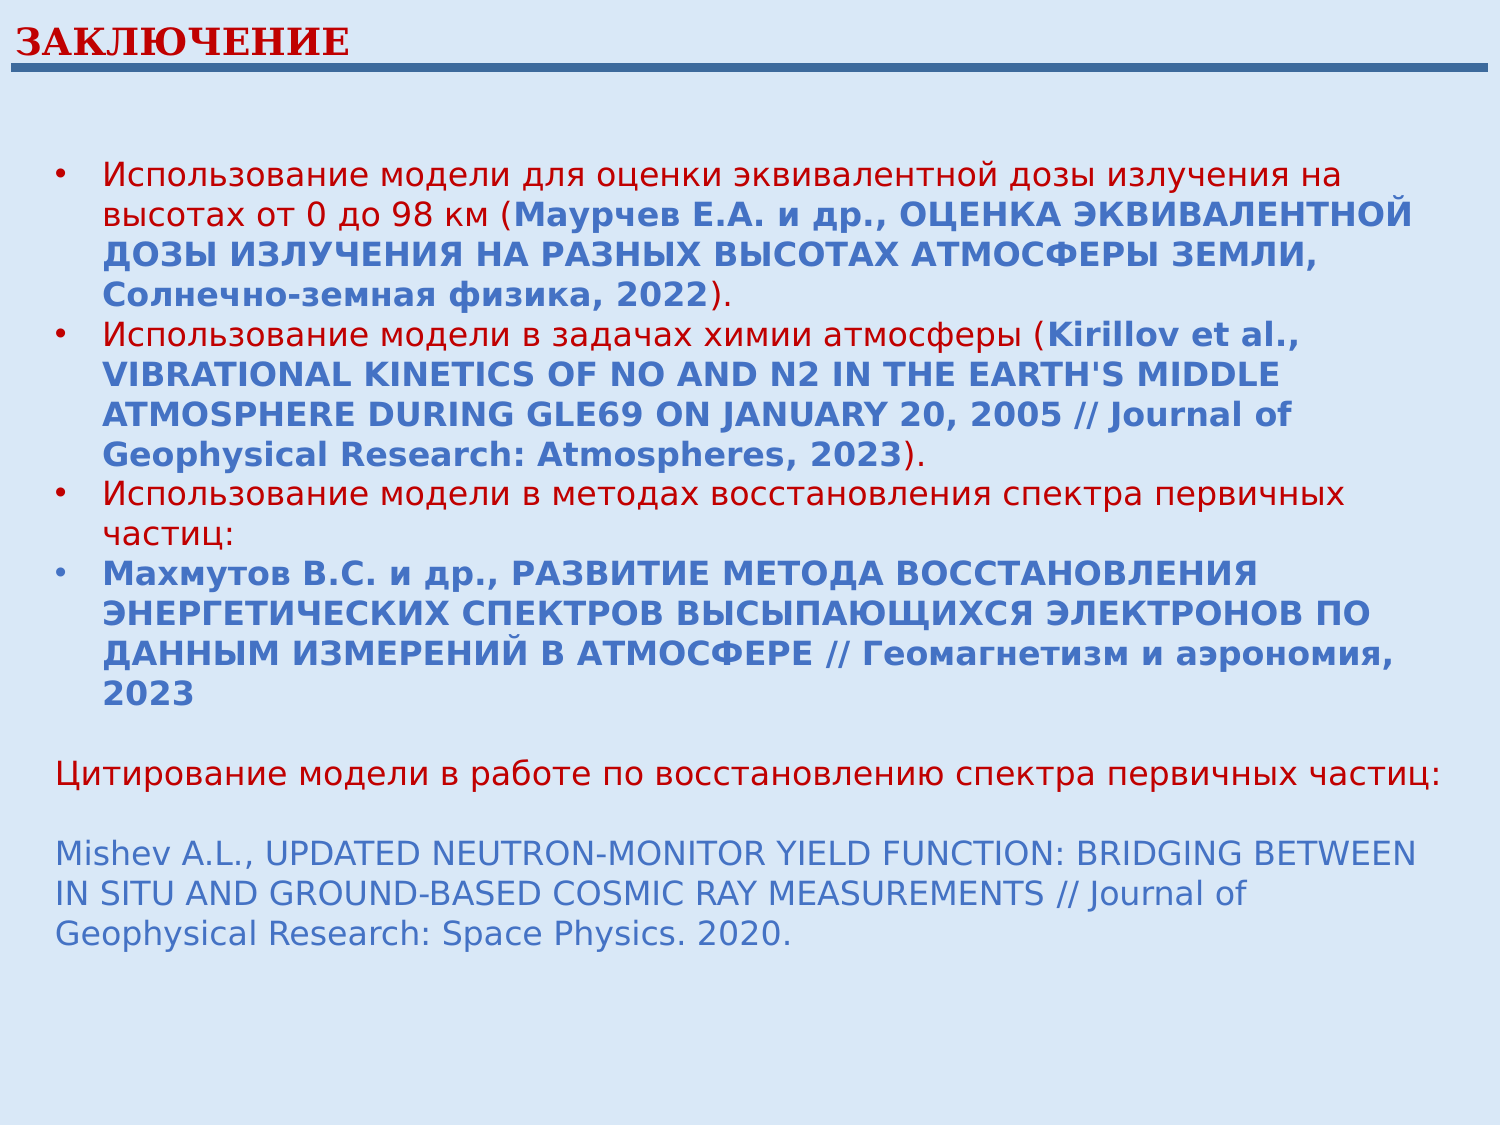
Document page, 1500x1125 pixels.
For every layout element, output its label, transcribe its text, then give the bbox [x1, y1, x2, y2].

text_box ЗАКЛЮЧЕНИЕ [0, 3, 1292, 71]
text_box Использование модели для оценки эквивалентной дозы излучения на высотах от 0 до 98 км (Маурчев Е.А. и др., ОЦЕНКА ЭКВИВАЛЕНТНОЙ ДОЗЫ ИЗЛУЧЕНИЯ НА РАЗНЫХ ВЫСОТАХ АТМОСФЕРЫ ЗЕМЛИ, Солнечно-земная физика, 2022). Использование модели в задачах химии атмосферы (Kirillov et al., VIBRATIONAL KINETICS OF NO AND N2 IN THE EARTH'S MIDDLE ATMOSPHERE DURING GLE69 ON JANUARY 20, 2005 // Journal of Geophysical Research: Atmospheres, 2023). Использование модели в методах восстановления спектра первичных частиц: Махмутов В.С. и др., РАЗВИТИЕ МЕТОДА ВОССТАНОВЛЕНИЯ ЭНЕРГЕТИЧЕСКИХ СПЕКТРОВ ВЫСЫПАЮЩИХСЯ ЭЛЕКТРОНОВ ПО ДАННЫМ ИЗМЕРЕНИЙ В АТМОСФЕРЕ // Геомагнетизм и аэрономия, 2023 Цитирование модели в работе по восстановлению спектра первичных частиц: Mishev A.L., UPDATED NEUTRON-MONITOR YIELD FUNCTION: BRIDGING BETWEEN IN SITU AND GROUND-BASED COSMIC RAY MEASUREMENTS // Journal of Geophysical Research: Space Physics. 2020. [40, 105, 1460, 1039]
